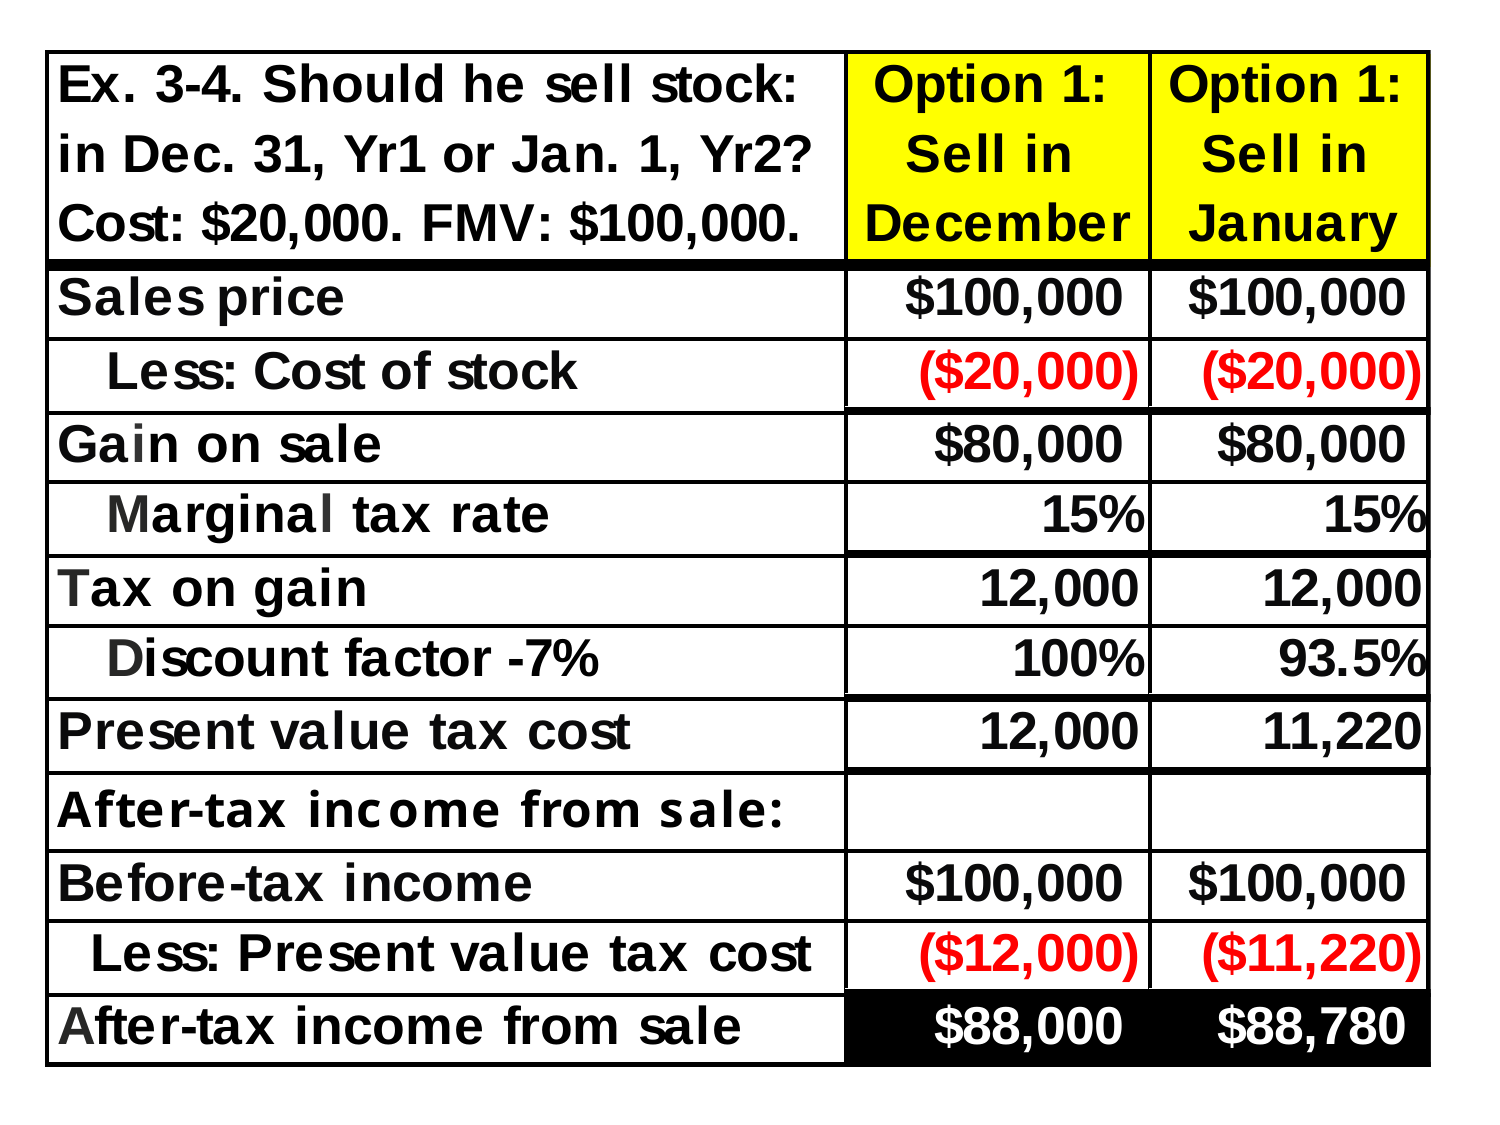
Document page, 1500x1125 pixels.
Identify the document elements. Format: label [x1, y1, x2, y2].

text_box [44, 49, 1435, 1071]
list [50, 24, 1450, 1050]
